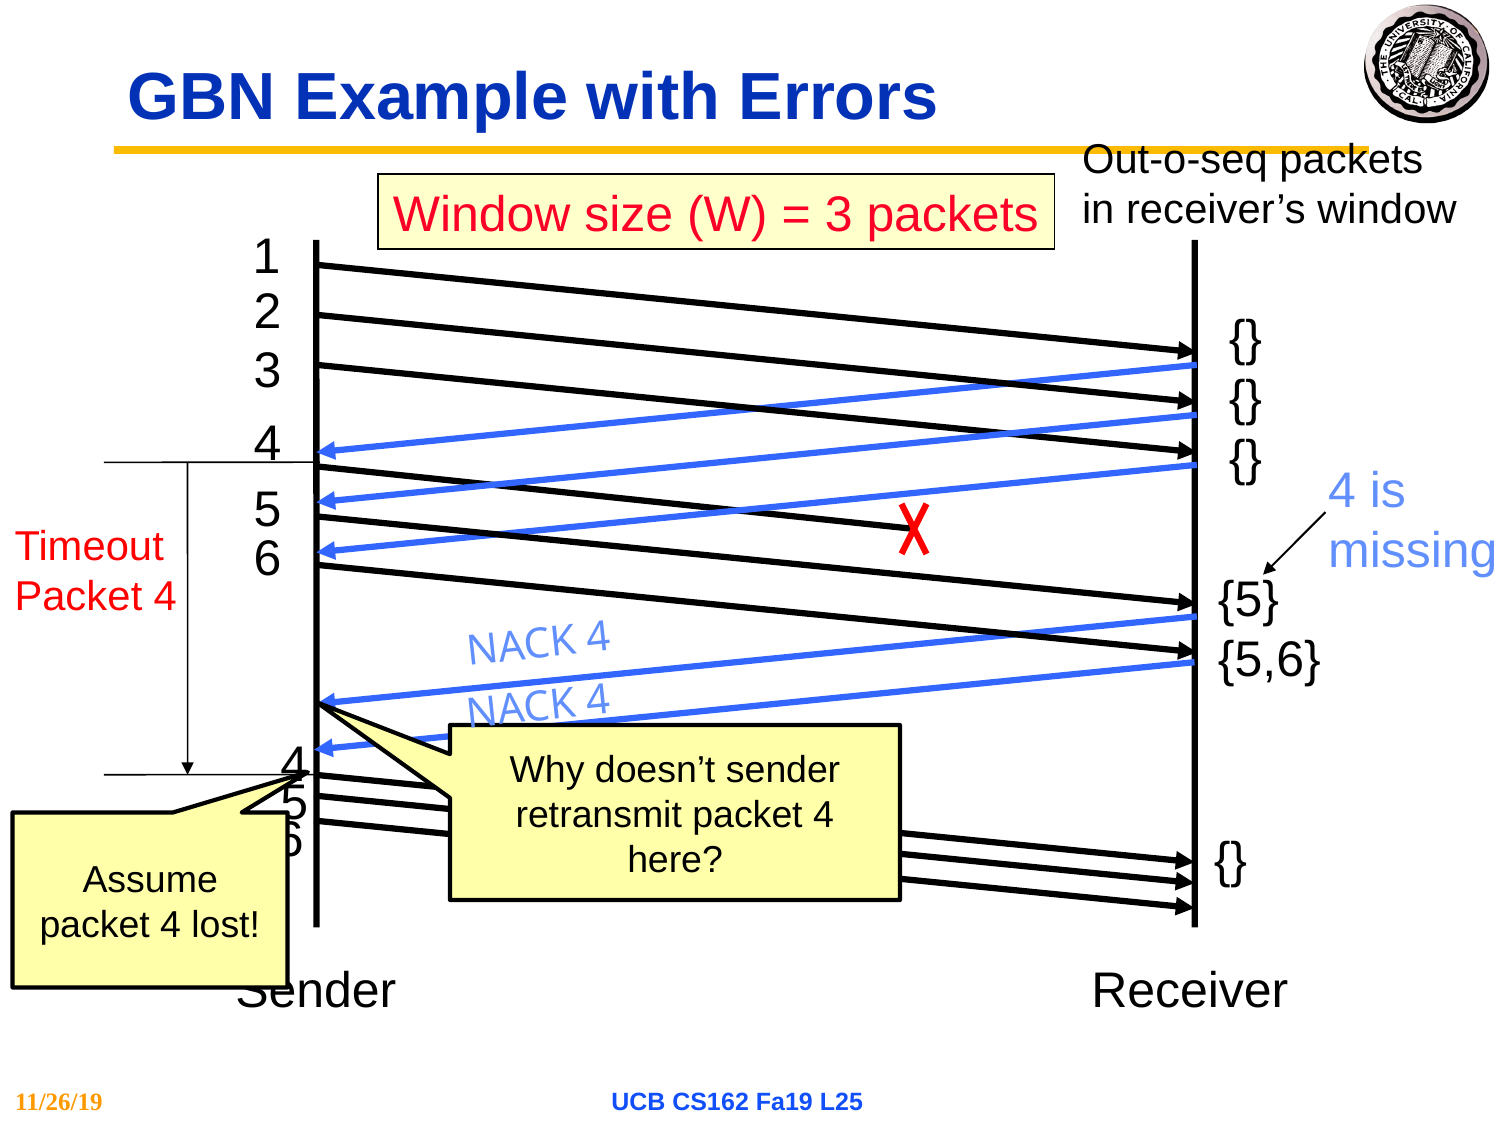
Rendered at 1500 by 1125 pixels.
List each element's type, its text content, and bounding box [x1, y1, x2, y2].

text_box Out-o-seq packets in receiver’s window [1067, 124, 1473, 240]
text_box Assume packet 4 lost! [12, 787, 288, 988]
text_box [326, 511, 1338, 696]
text_box Window size (W) = 3 packets [378, 174, 1055, 214]
text_box Sender [220, 949, 412, 1025]
picture [1350, 0, 1500, 127]
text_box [238, 216, 1280, 510]
text_box Receiver [1076, 950, 1304, 1026]
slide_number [0, 1074, 251, 1125]
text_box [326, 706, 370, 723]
text_box NACK 4 [450, 705, 628, 723]
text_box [262, 724, 1265, 909]
title GBN Example with Errors [112, 37, 1375, 159]
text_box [0, 461, 320, 775]
footer UCB CS162 Fa19 L25 [499, 1074, 976, 1125]
text_box 4 is missing [1313, 449, 1500, 585]
